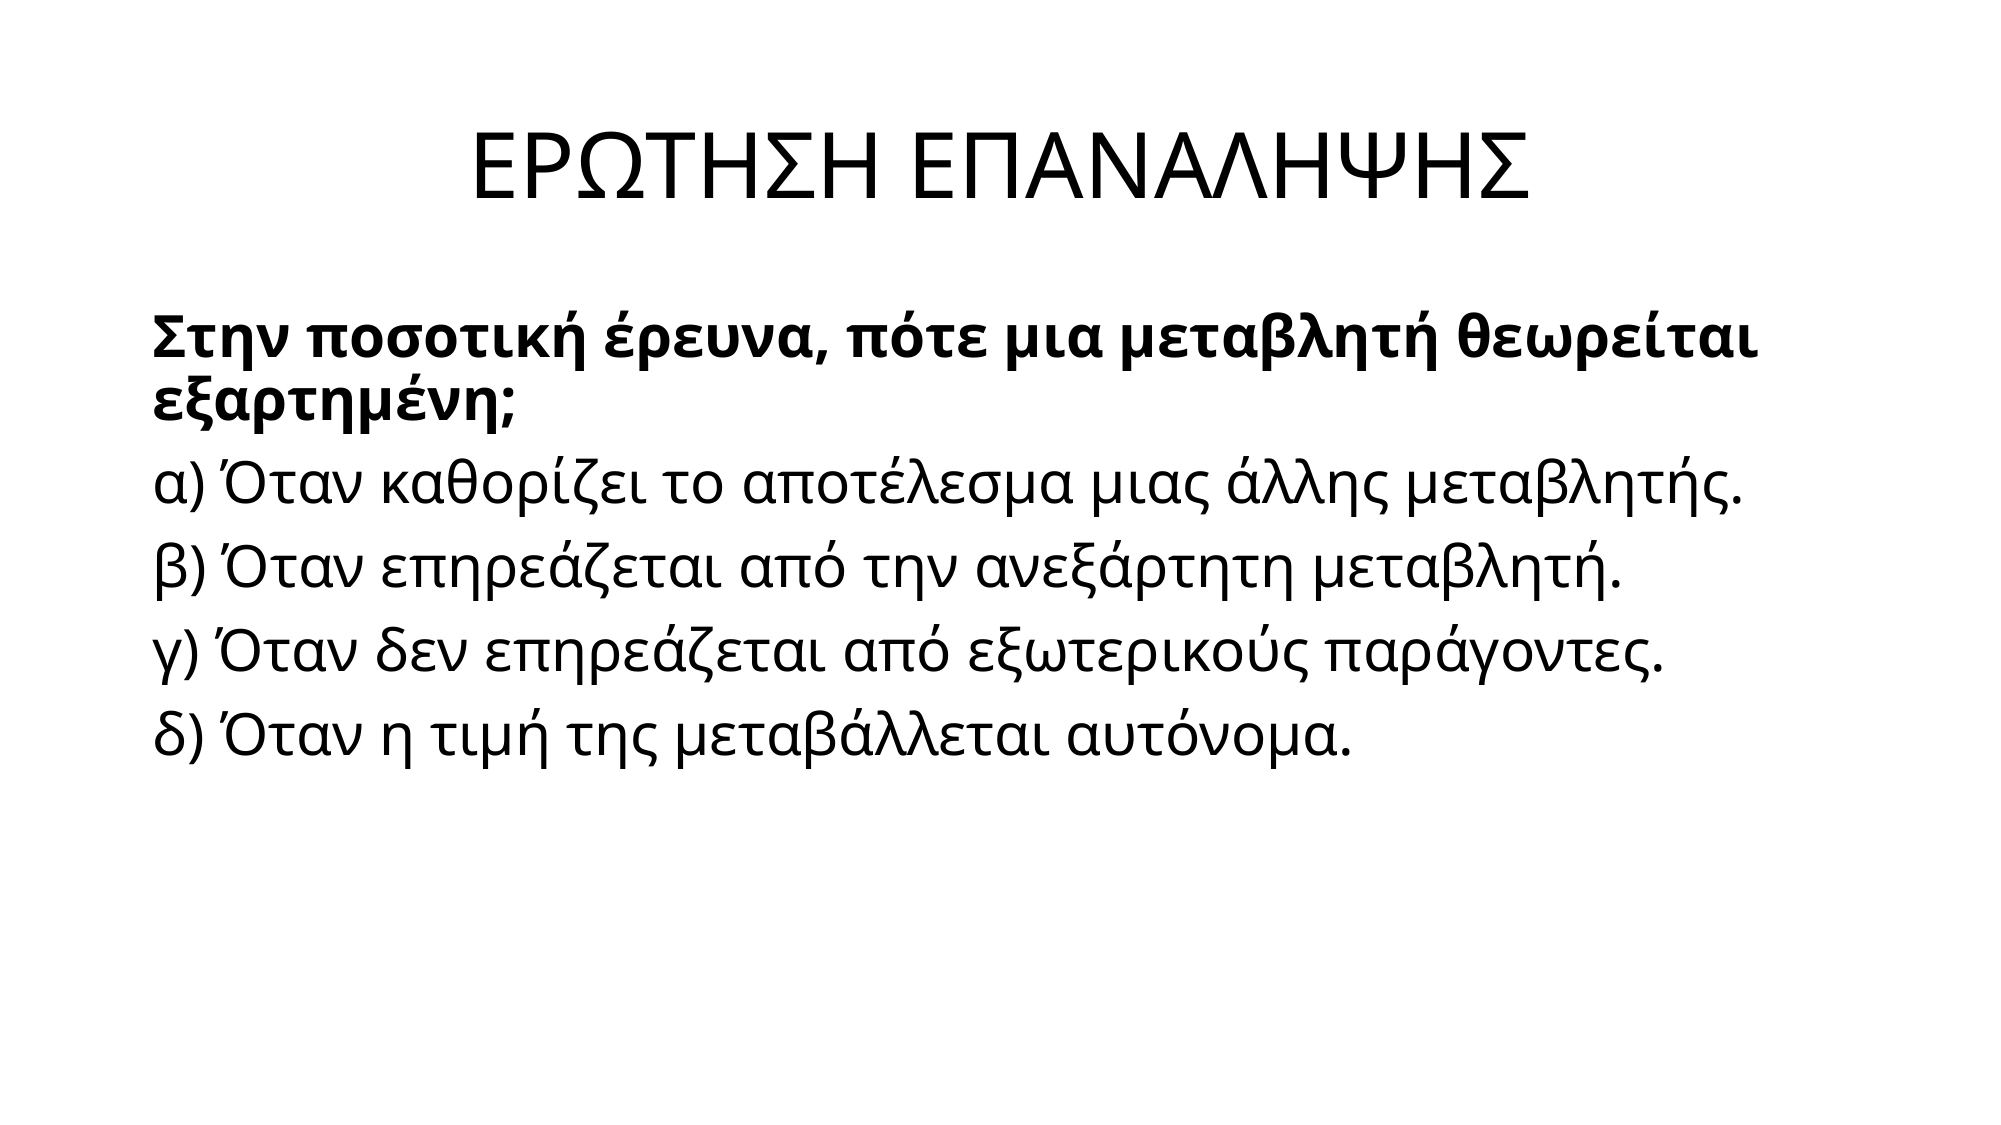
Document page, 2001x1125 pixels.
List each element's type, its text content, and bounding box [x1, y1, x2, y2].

title ΕΡΩΤΗΣΗ ΕΠΑΝΑΛΗΨΗΣ [137, 59, 1863, 278]
list Στην ποσοτική έρευνα, πότε μια μεταβλητή θεωρείται εξαρτημένη; α) Όταν καθορίζει το αποτέλεσμα μιας άλλης μεταβλητής. β) Όταν επηρεάζεται από την ανεξάρτητη μεταβλητή. γ) Όταν δεν επηρεάζεται από εξωτερικούς παράγοντες. δ) Όταν η τιμή της μεταβάλλεται αυτόνομα. [137, 299, 1863, 1014]
